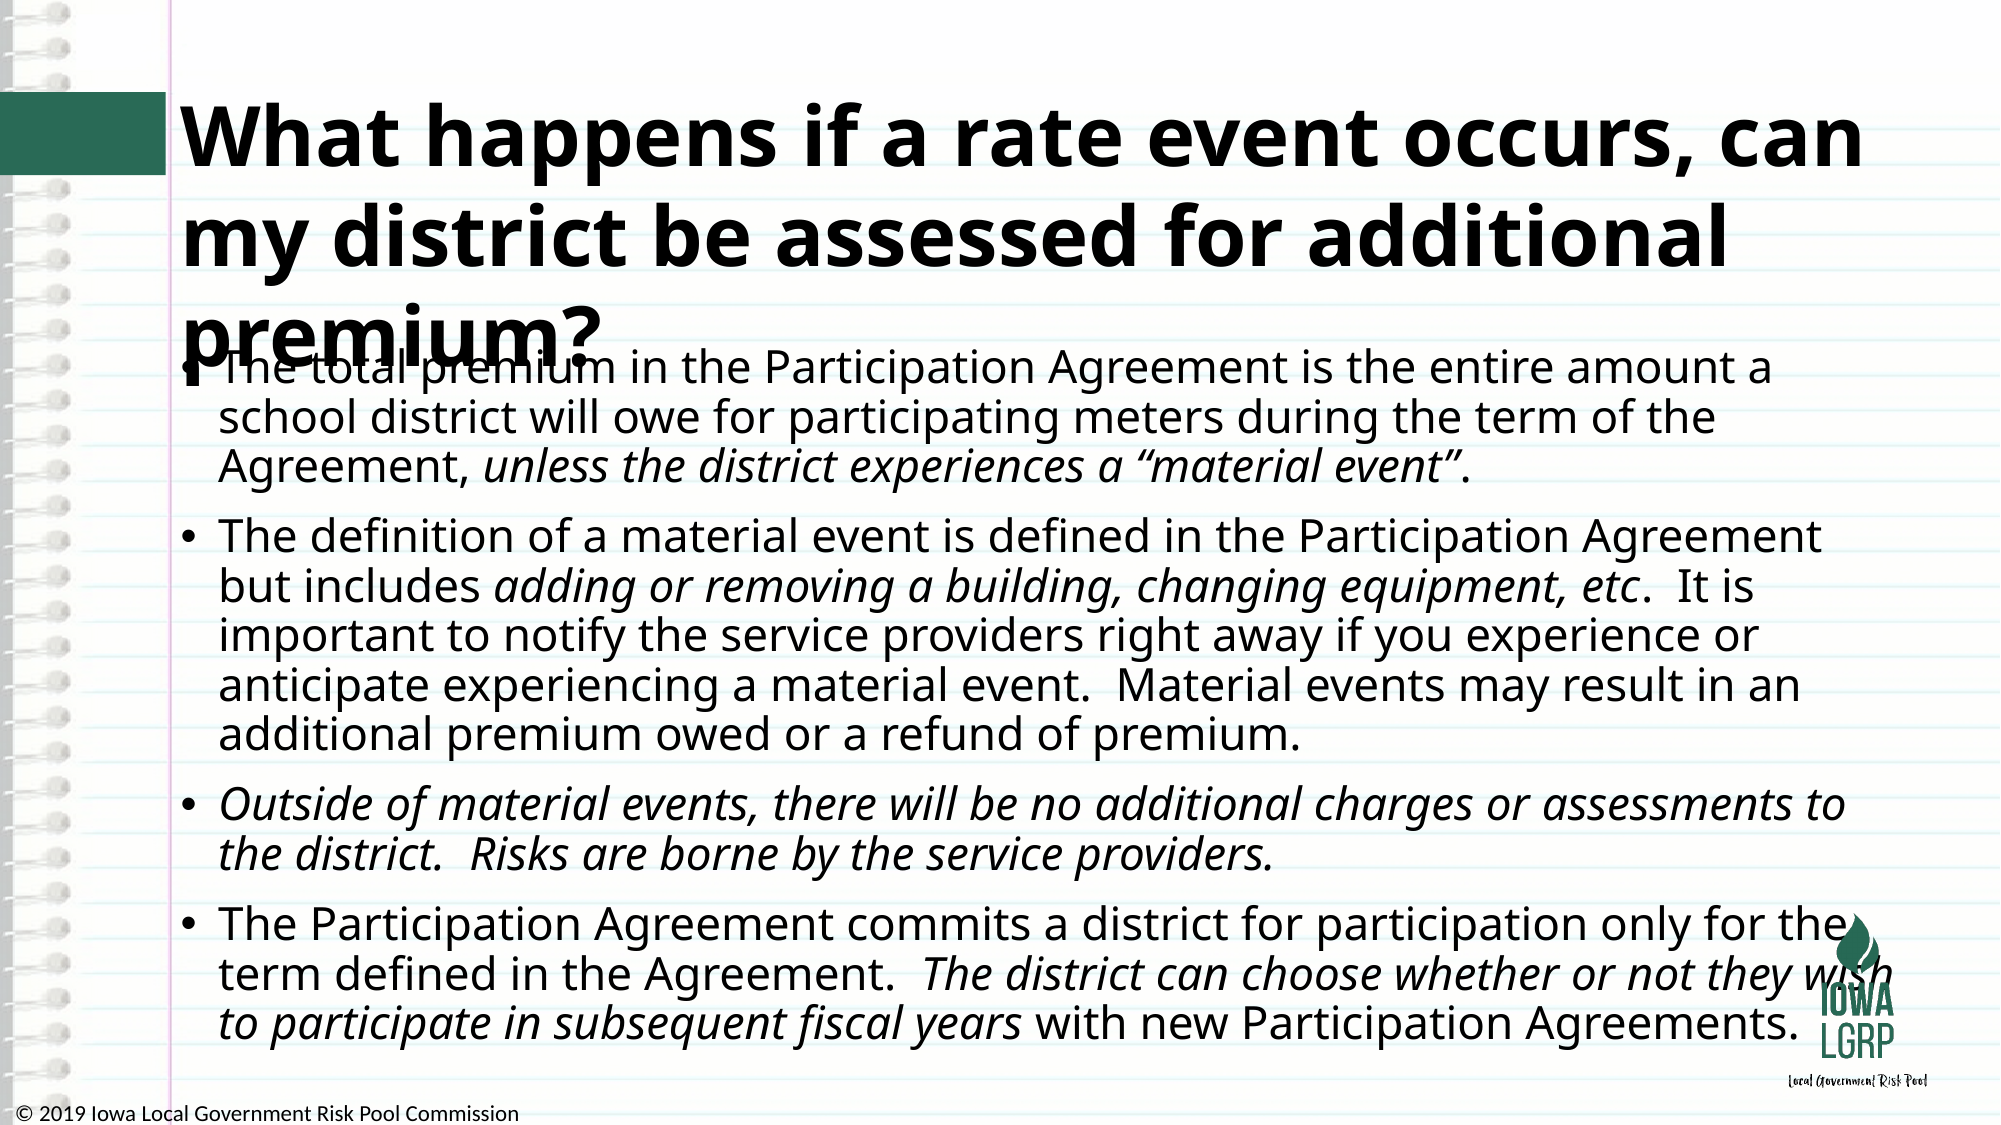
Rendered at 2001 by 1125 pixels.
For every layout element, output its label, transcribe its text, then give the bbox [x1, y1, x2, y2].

picture [1777, 901, 1938, 1099]
list The total premium in the Participation Agreement is the entire amount a school district will owe for participating meters during the term of the Agreement, unless the district experiences a “material event”. The definition of a material event is defined in the Participation Agreement but includes adding or removing a building, changing equipment, etc. It is important to notify the service providers right away if you experience or anticipate experiencing a material event. Material events may result in an additional premium owed or a refund of premium. Outside of material events, there will be no additional charges or assessments to the district. Risks are borne by the service providers. The Participation Agreement commits a district for participation only for the term defined in the Agreement. The district can choose whether or not they wish to participate in subsequent fiscal years with new Participation Agreements. [165, 336, 1922, 1033]
text_box © 2019 Iowa Local Government Risk Pool Commission [0, 1090, 919, 1125]
text_box [0, 92, 165, 176]
text_box What happens if a rate event occurs, can my district be assessed for additional premium? [165, 75, 1969, 391]
